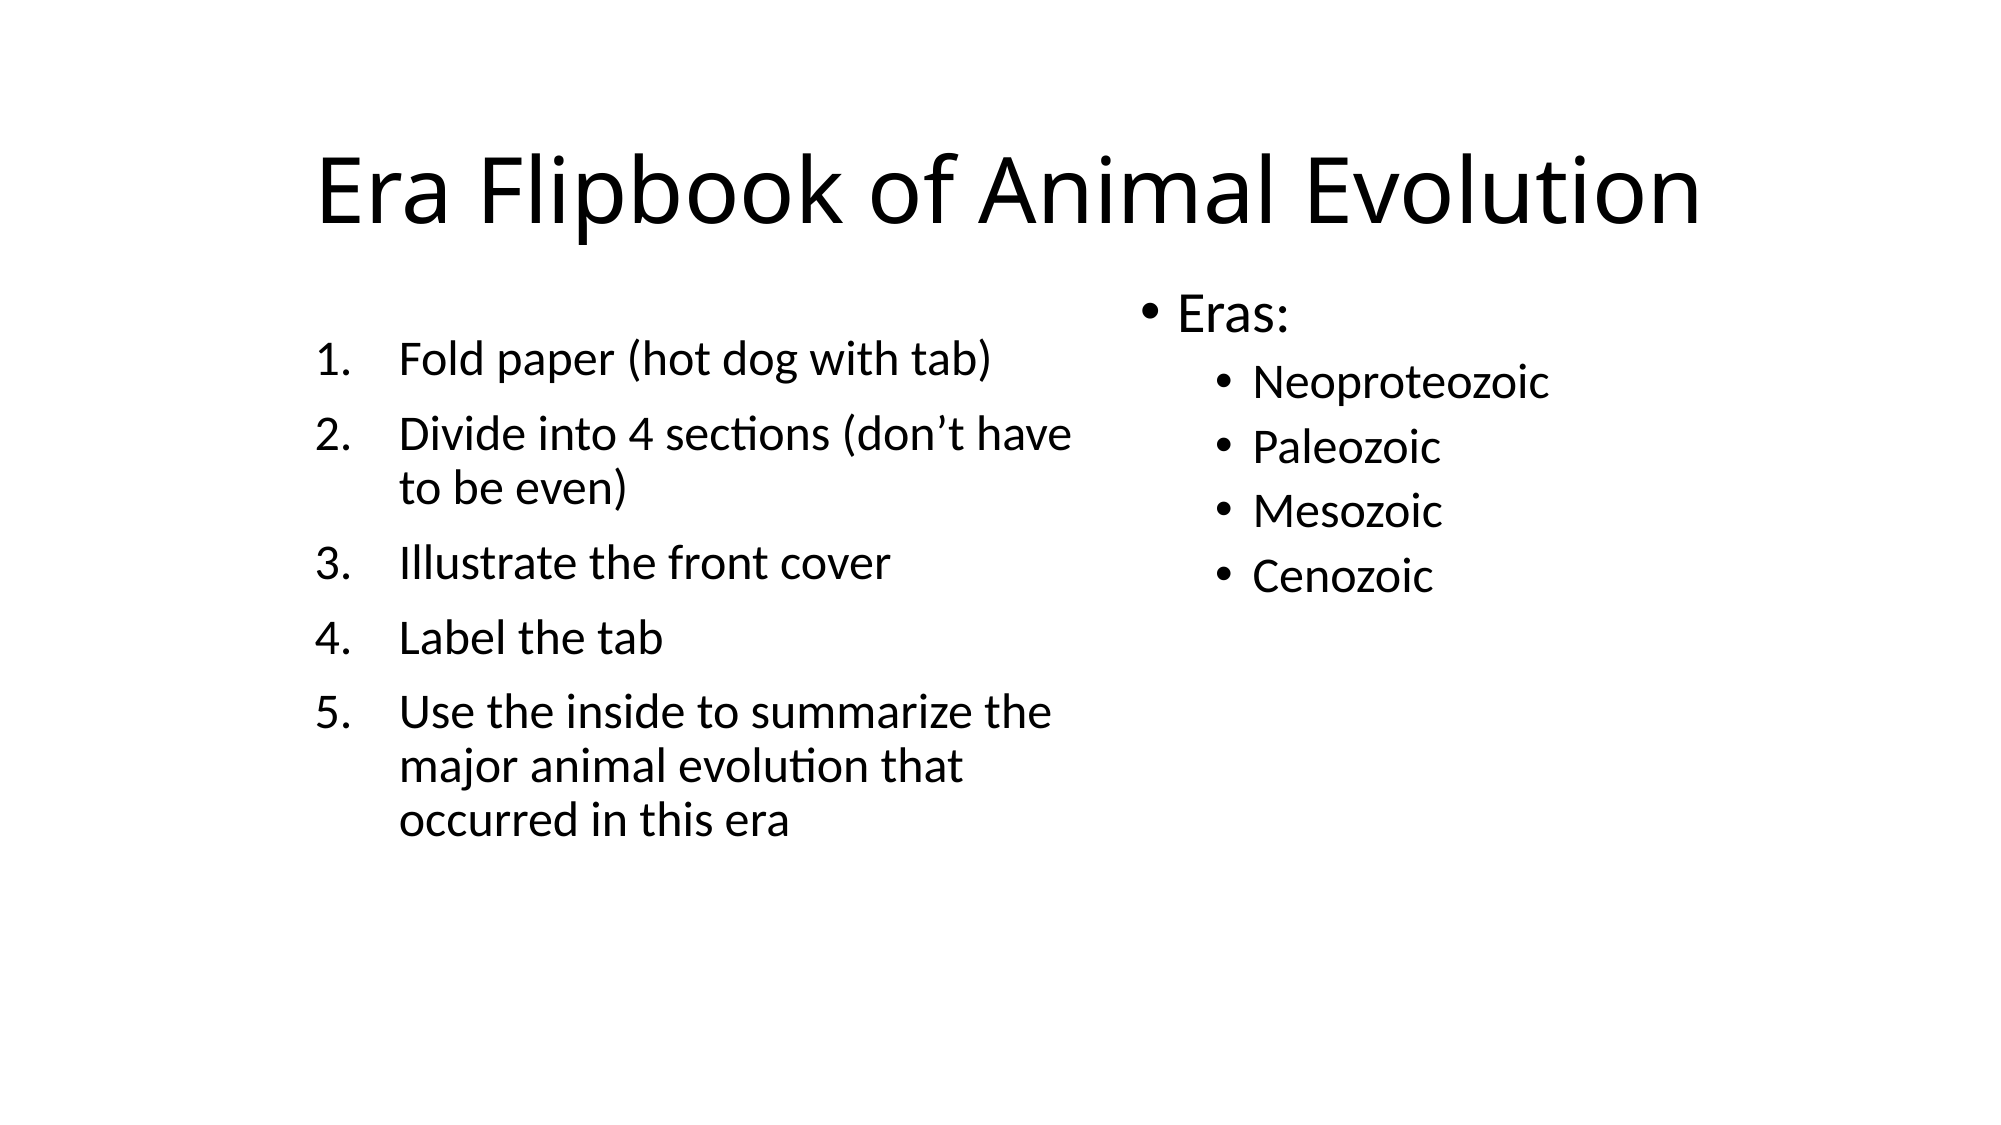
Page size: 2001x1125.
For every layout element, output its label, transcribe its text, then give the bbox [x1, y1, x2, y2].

list Eras: Neoproteozoic Paleozoic Mesozoic Cenozoic [1125, 275, 1750, 950]
title Era Flipbook of Animal Evolution [299, 99, 2000, 288]
list Fold paper (hot dog with tab) Divide into 4 sections (don’t have to be even) Illustrate the front cover Label the tab Use the inside to summarize the major animal evolution that occurred in this era [299, 324, 1133, 1000]
